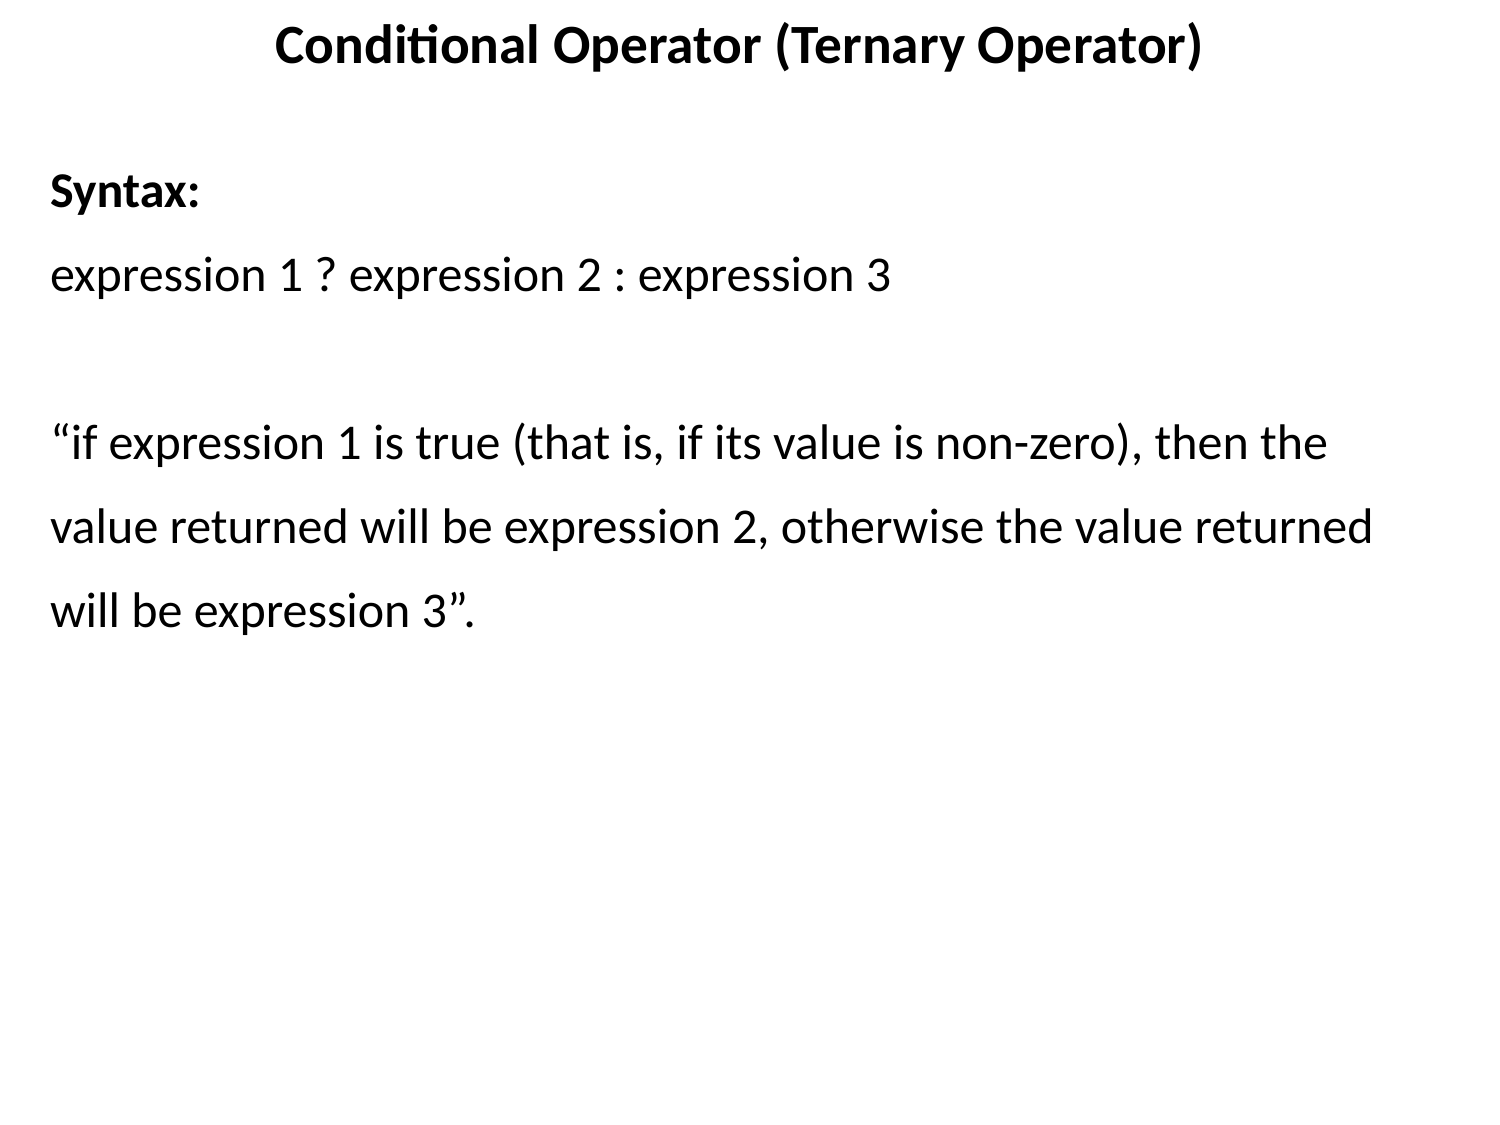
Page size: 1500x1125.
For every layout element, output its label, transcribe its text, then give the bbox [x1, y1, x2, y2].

title Conditional Operator (Ternary Operator) [28, 0, 1454, 82]
text_box Syntax: expression 1 ? expression 2 : expression 3 “if expression 1 is true (that is, if its value is non-zero), then the value returned will be expression 2, otherwise the value returned will be expression 3”. [35, 126, 1442, 814]
